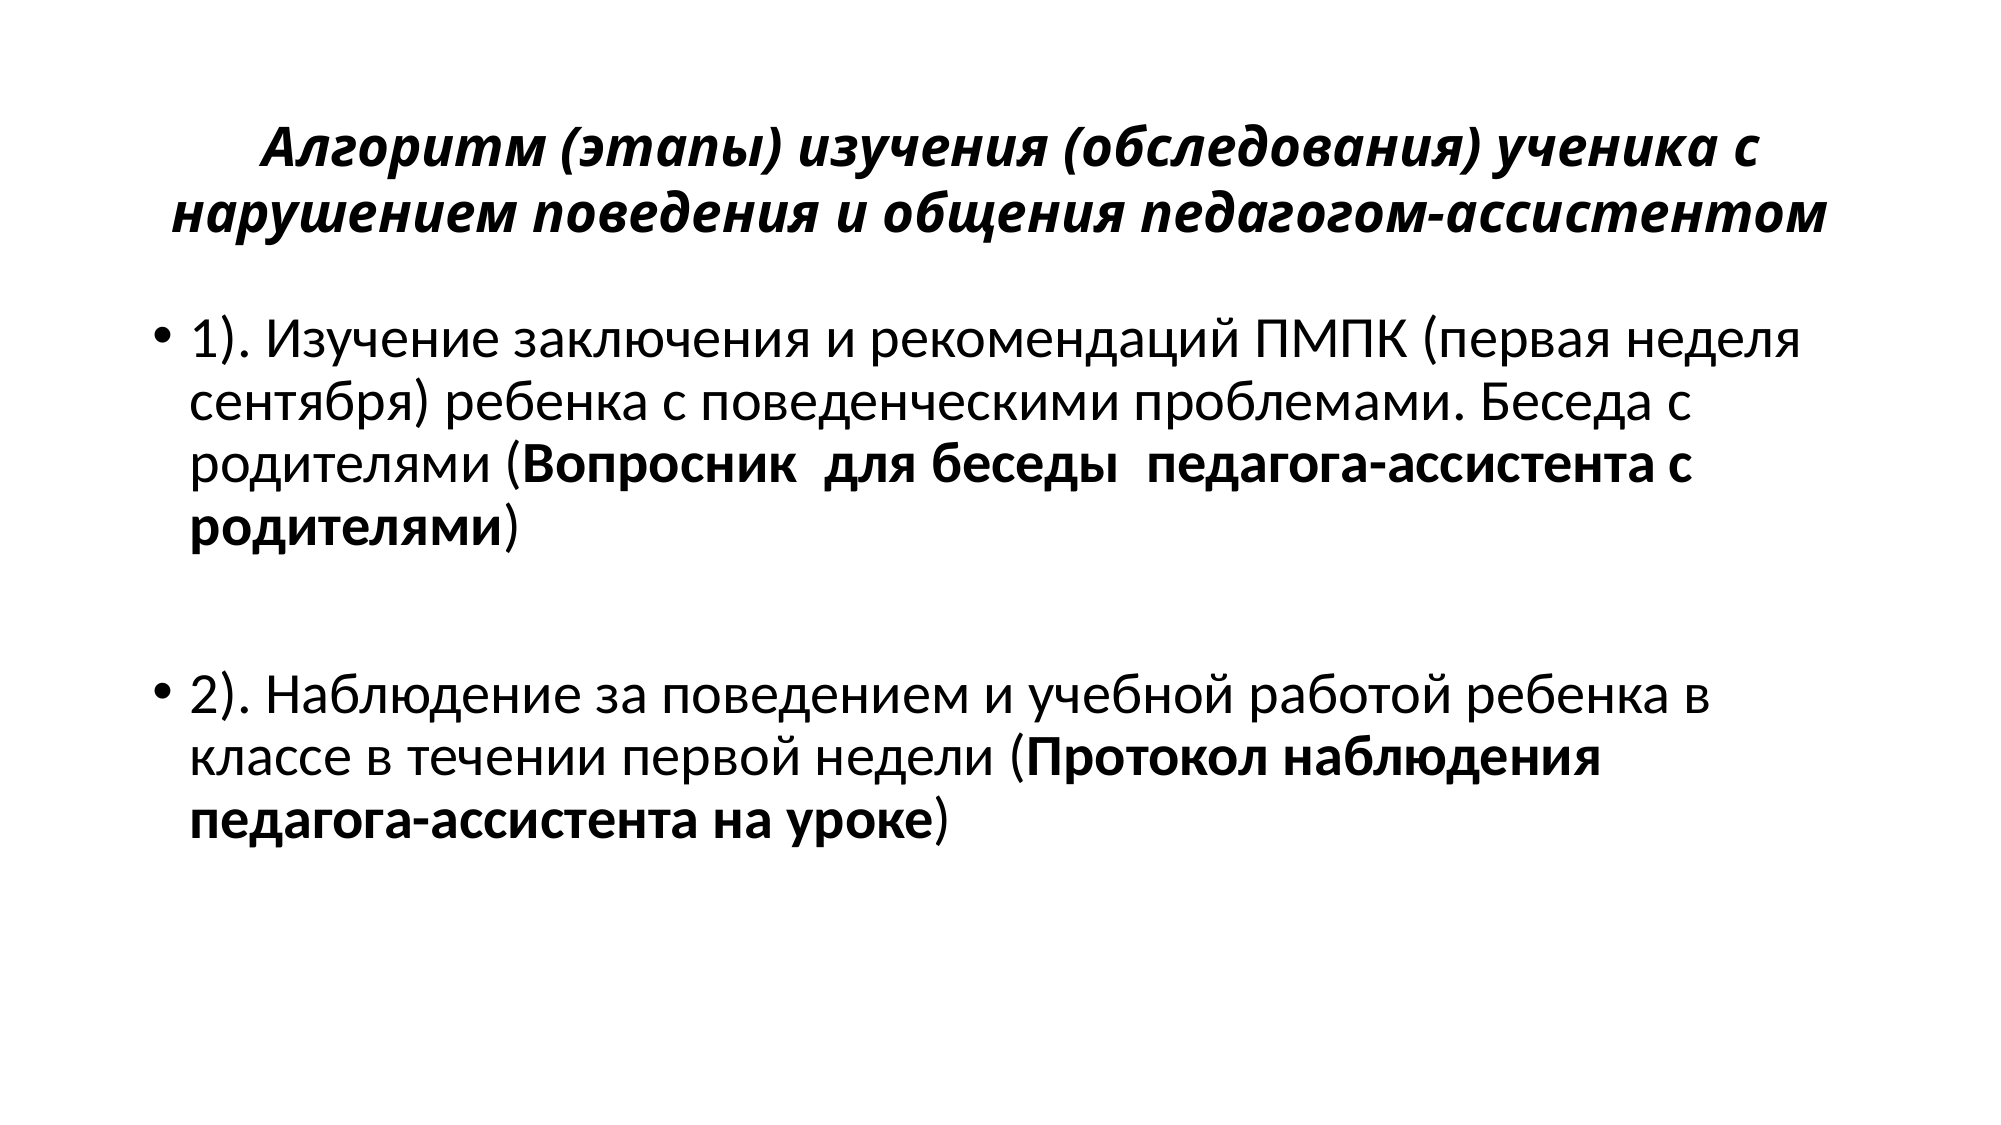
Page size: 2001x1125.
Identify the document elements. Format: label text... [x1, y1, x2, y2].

title Алгоритм (этапы) изучения (обследования) ученика с нарушением поведения и общения педагогом-ассистентом [137, 59, 1863, 278]
list 1). Изучение заключения и рекомендаций ПМПК (первая неделя сентября) ребенка с поведенческими проблемами. Беседа с родителями (Вопросник для беседы педагога-ассистента с родителями) 2). Наблюдение за поведением и учебной работой ребенка в классе в течении первой недели (Протокол наблюдения педагога-ассистента на уроке) [137, 299, 1863, 1014]
